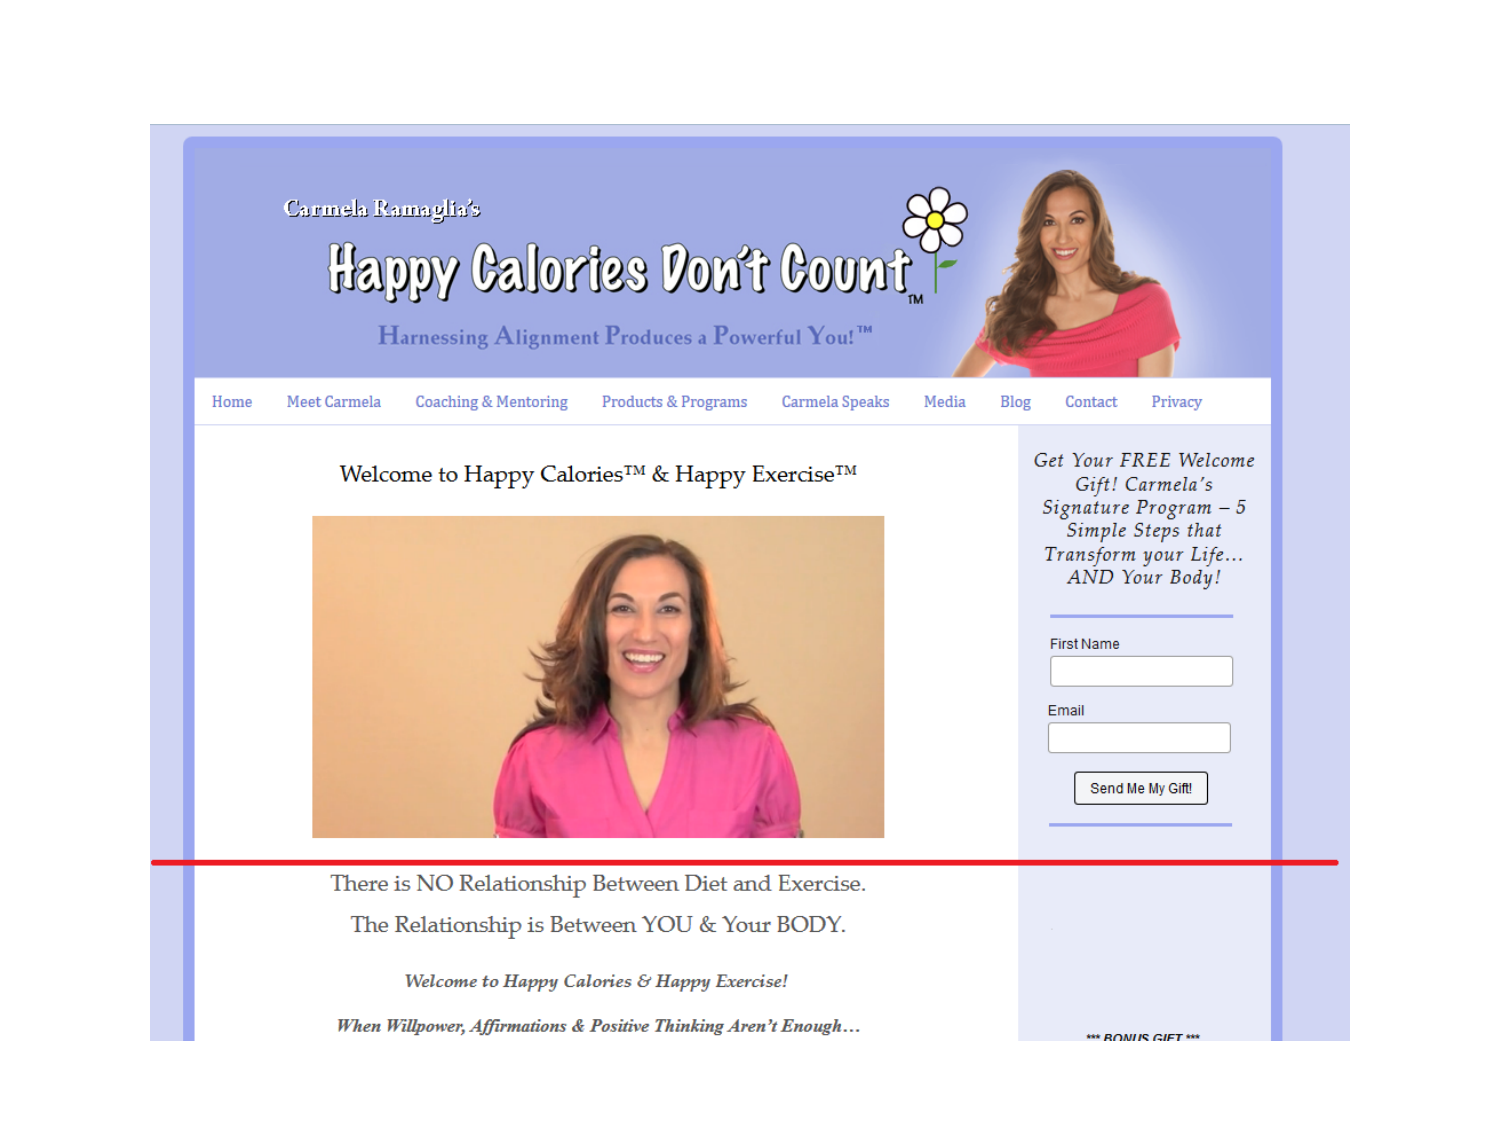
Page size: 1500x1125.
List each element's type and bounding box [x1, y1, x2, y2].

list [149, 124, 1351, 1041]
